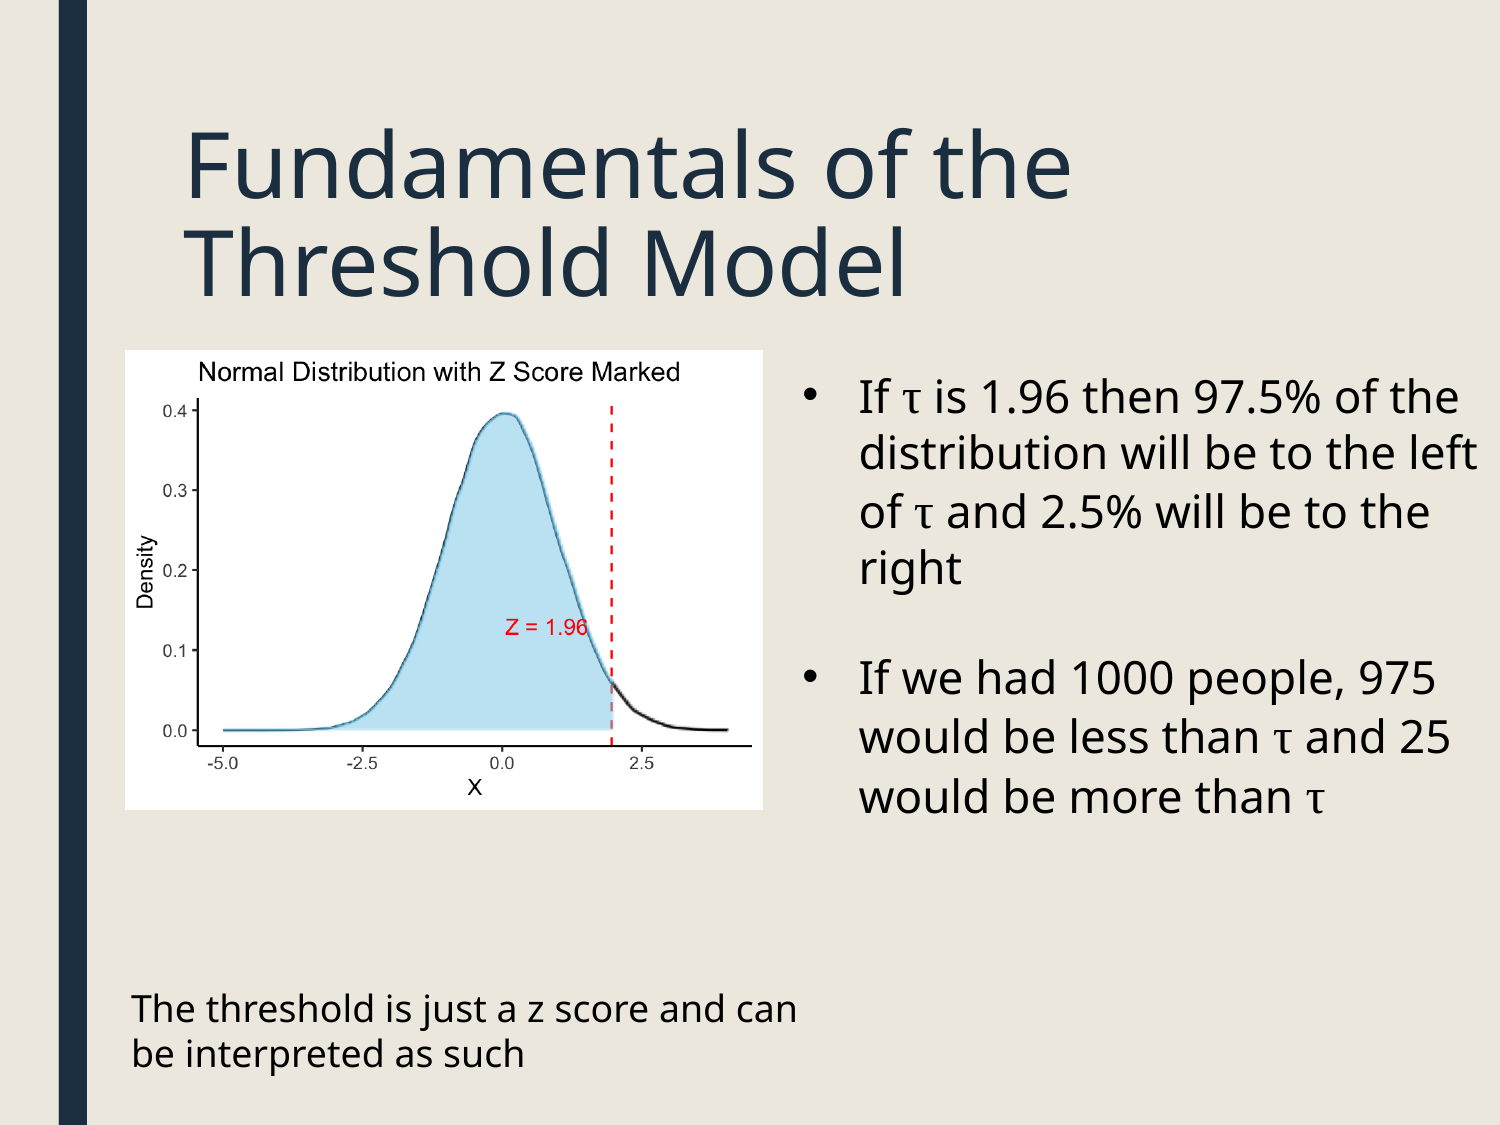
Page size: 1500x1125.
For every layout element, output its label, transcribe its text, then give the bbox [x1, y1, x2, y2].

title Fundamentals of the Threshold Model [168, 112, 1351, 357]
text_box The threshold is just a z score and can be interpreted as such [116, 977, 815, 1082]
picture [124, 350, 763, 810]
text_box If τ is 1.96 then 97.5% of the distribution will be to the left of τ and 2.5% will be to the right If we had 1000 people, 975 would be less than τ and 25 would be more than τ [787, 356, 1498, 831]
